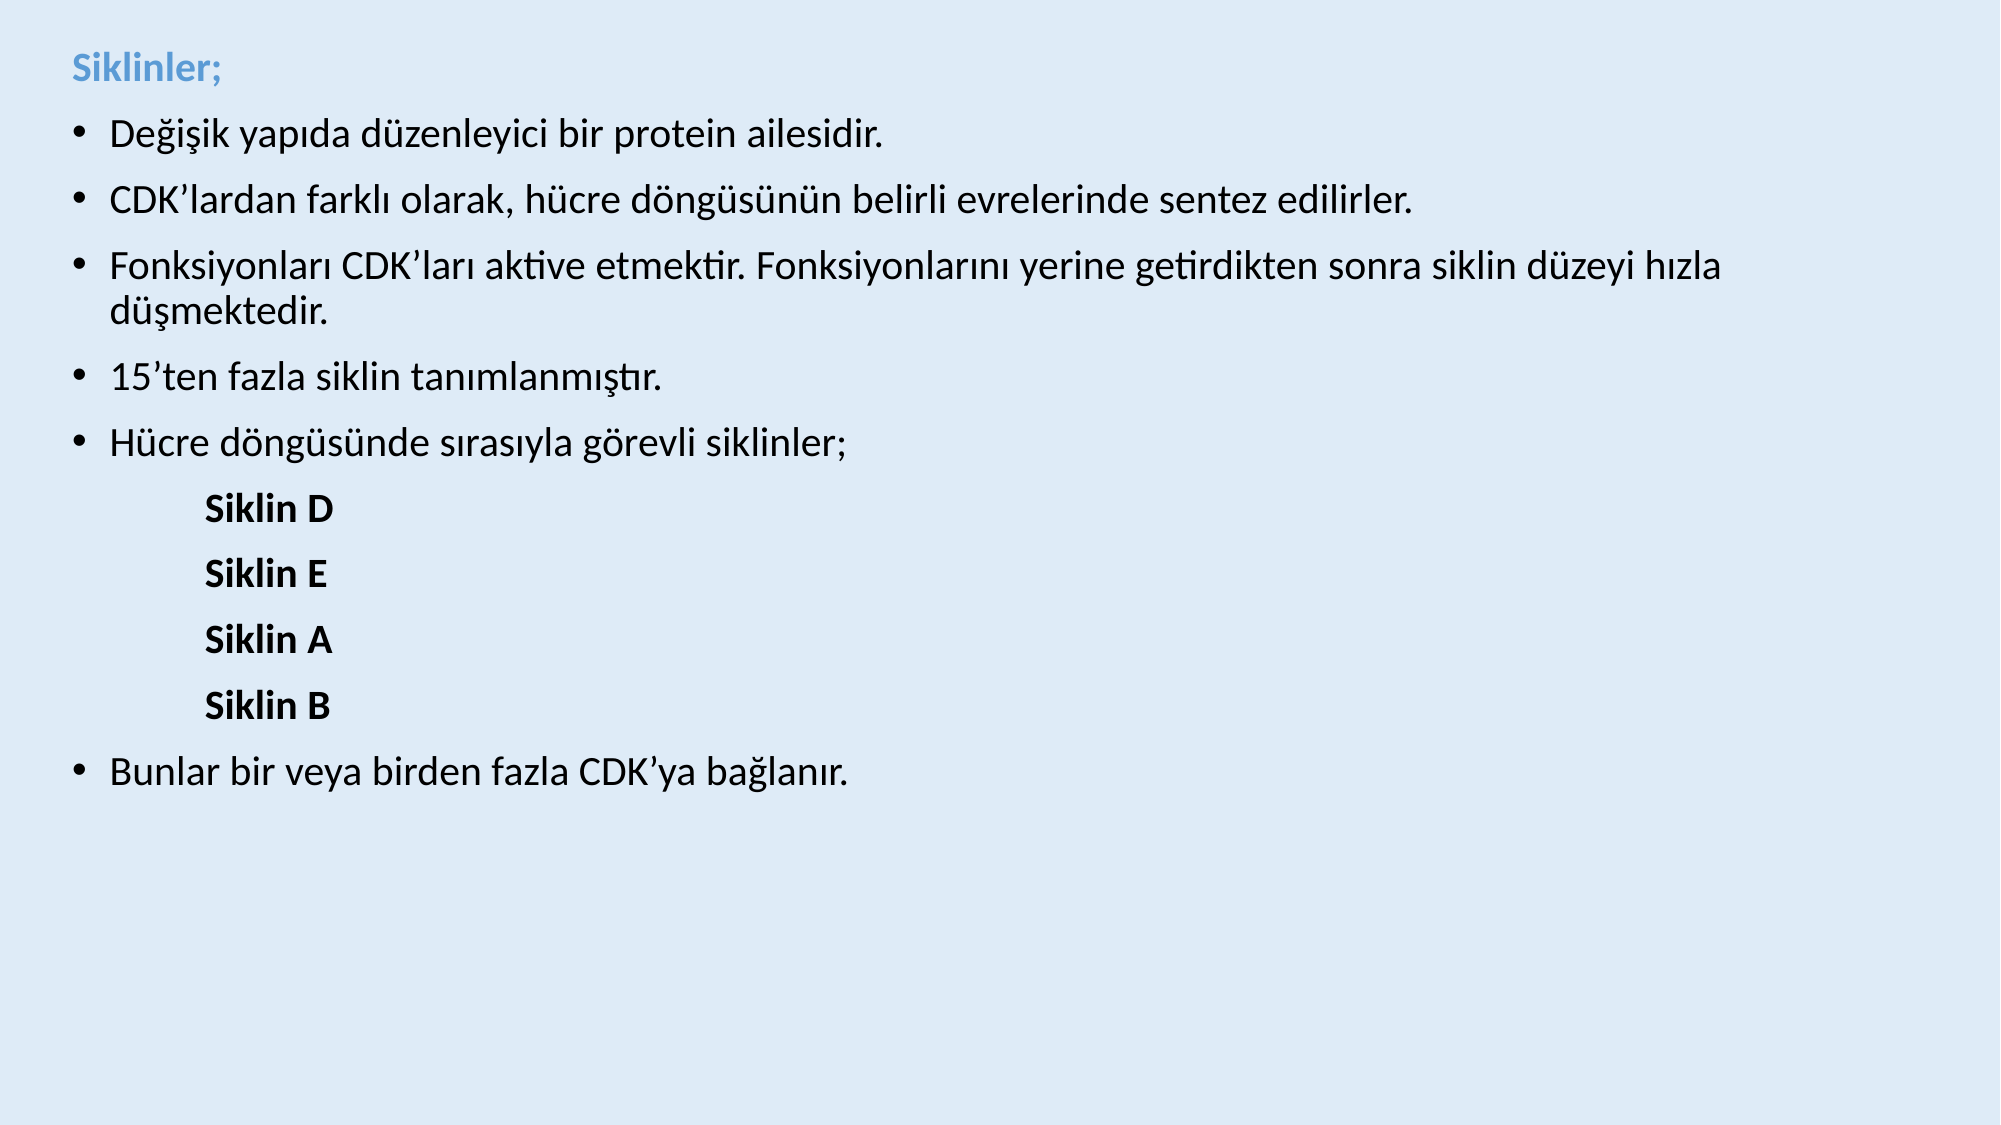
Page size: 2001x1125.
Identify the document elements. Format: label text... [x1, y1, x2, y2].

list Siklinler; Değişik yapıda düzenleyici bir protein ailesidir. CDK’lardan farklı olarak, hücre döngüsünün belirli evrelerinde sentez edilirler. Fonksiyonları CDK’ları aktive etmektir. Fonksiyonlarını yerine getirdikten sonra siklin düzeyi hızla düşmektedir. 15’ten fazla siklin tanımlanmıştır. Hücre döngüsünde sırasıyla görevli siklinler; Siklin D Siklin E Siklin A Siklin B Bunlar bir veya birden fazla CDK’ya bağlanır. [57, 38, 1863, 1014]
